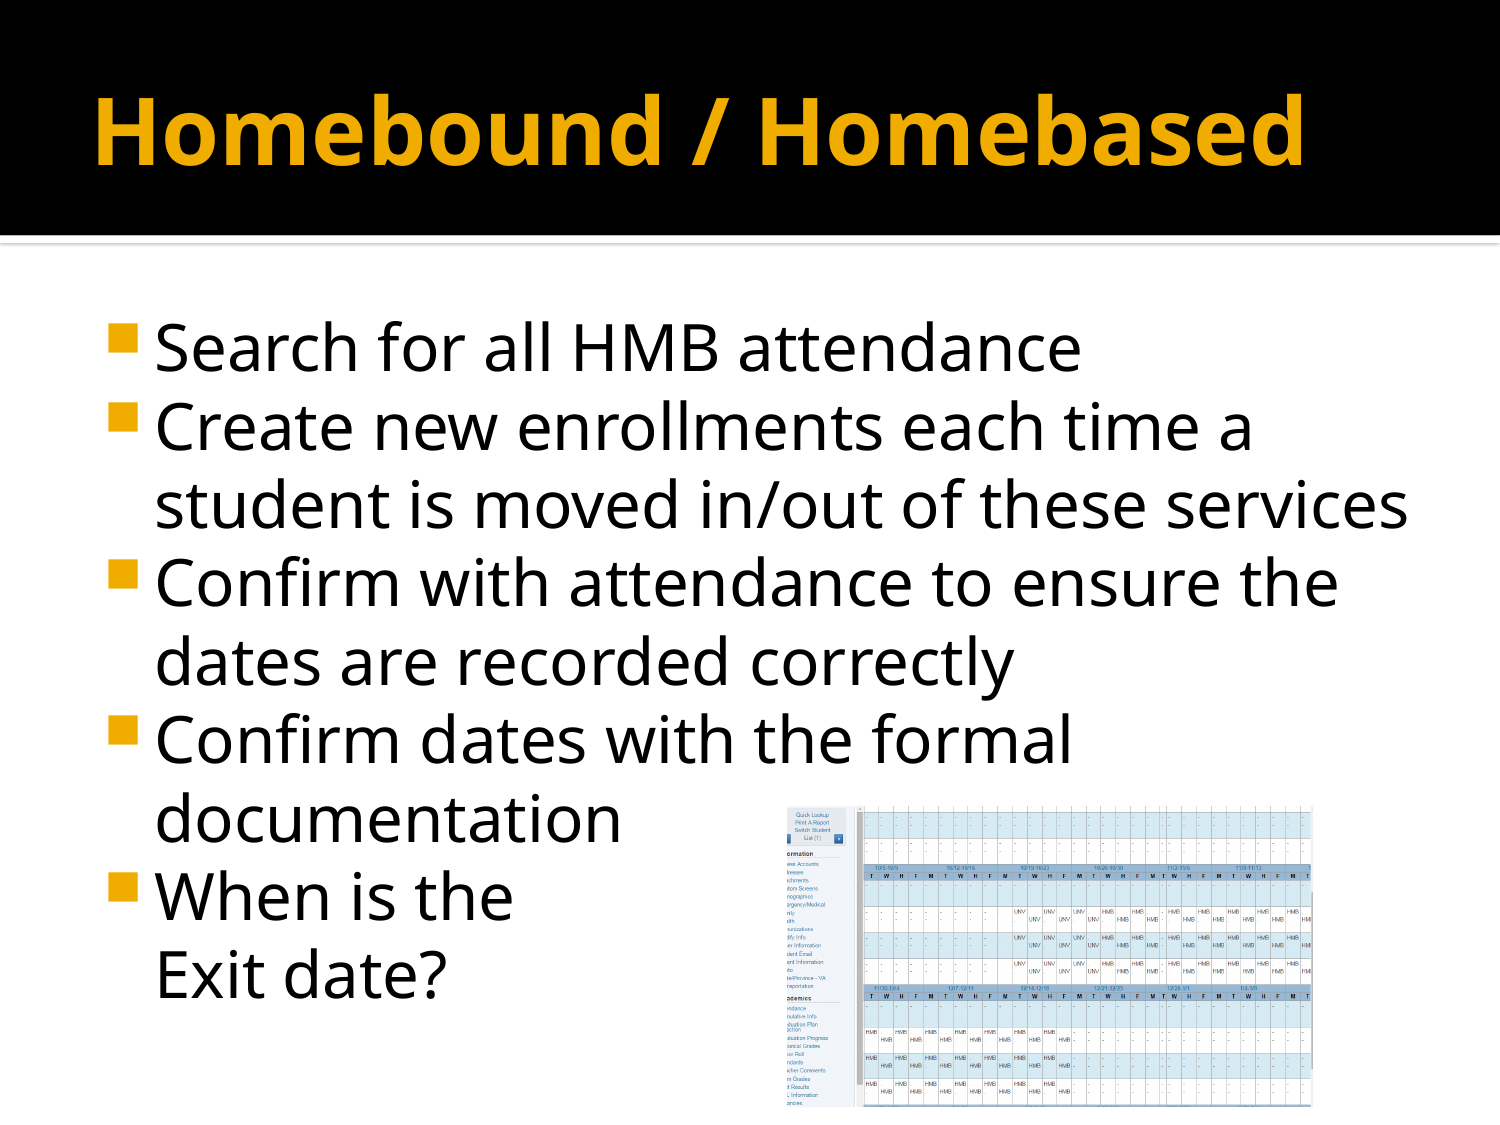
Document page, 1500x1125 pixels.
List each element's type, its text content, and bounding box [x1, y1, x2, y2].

picture [787, 806, 1313, 1107]
list Search for all HMB attendance Create new enrollments each time a student is moved in/out of these services Confirm with attendance to ensure the dates are recorded correctly Confirm dates with the formal documentation When is the Exit date? [75, 291, 1425, 1050]
title Homebound / Homebased [75, 25, 1425, 231]
